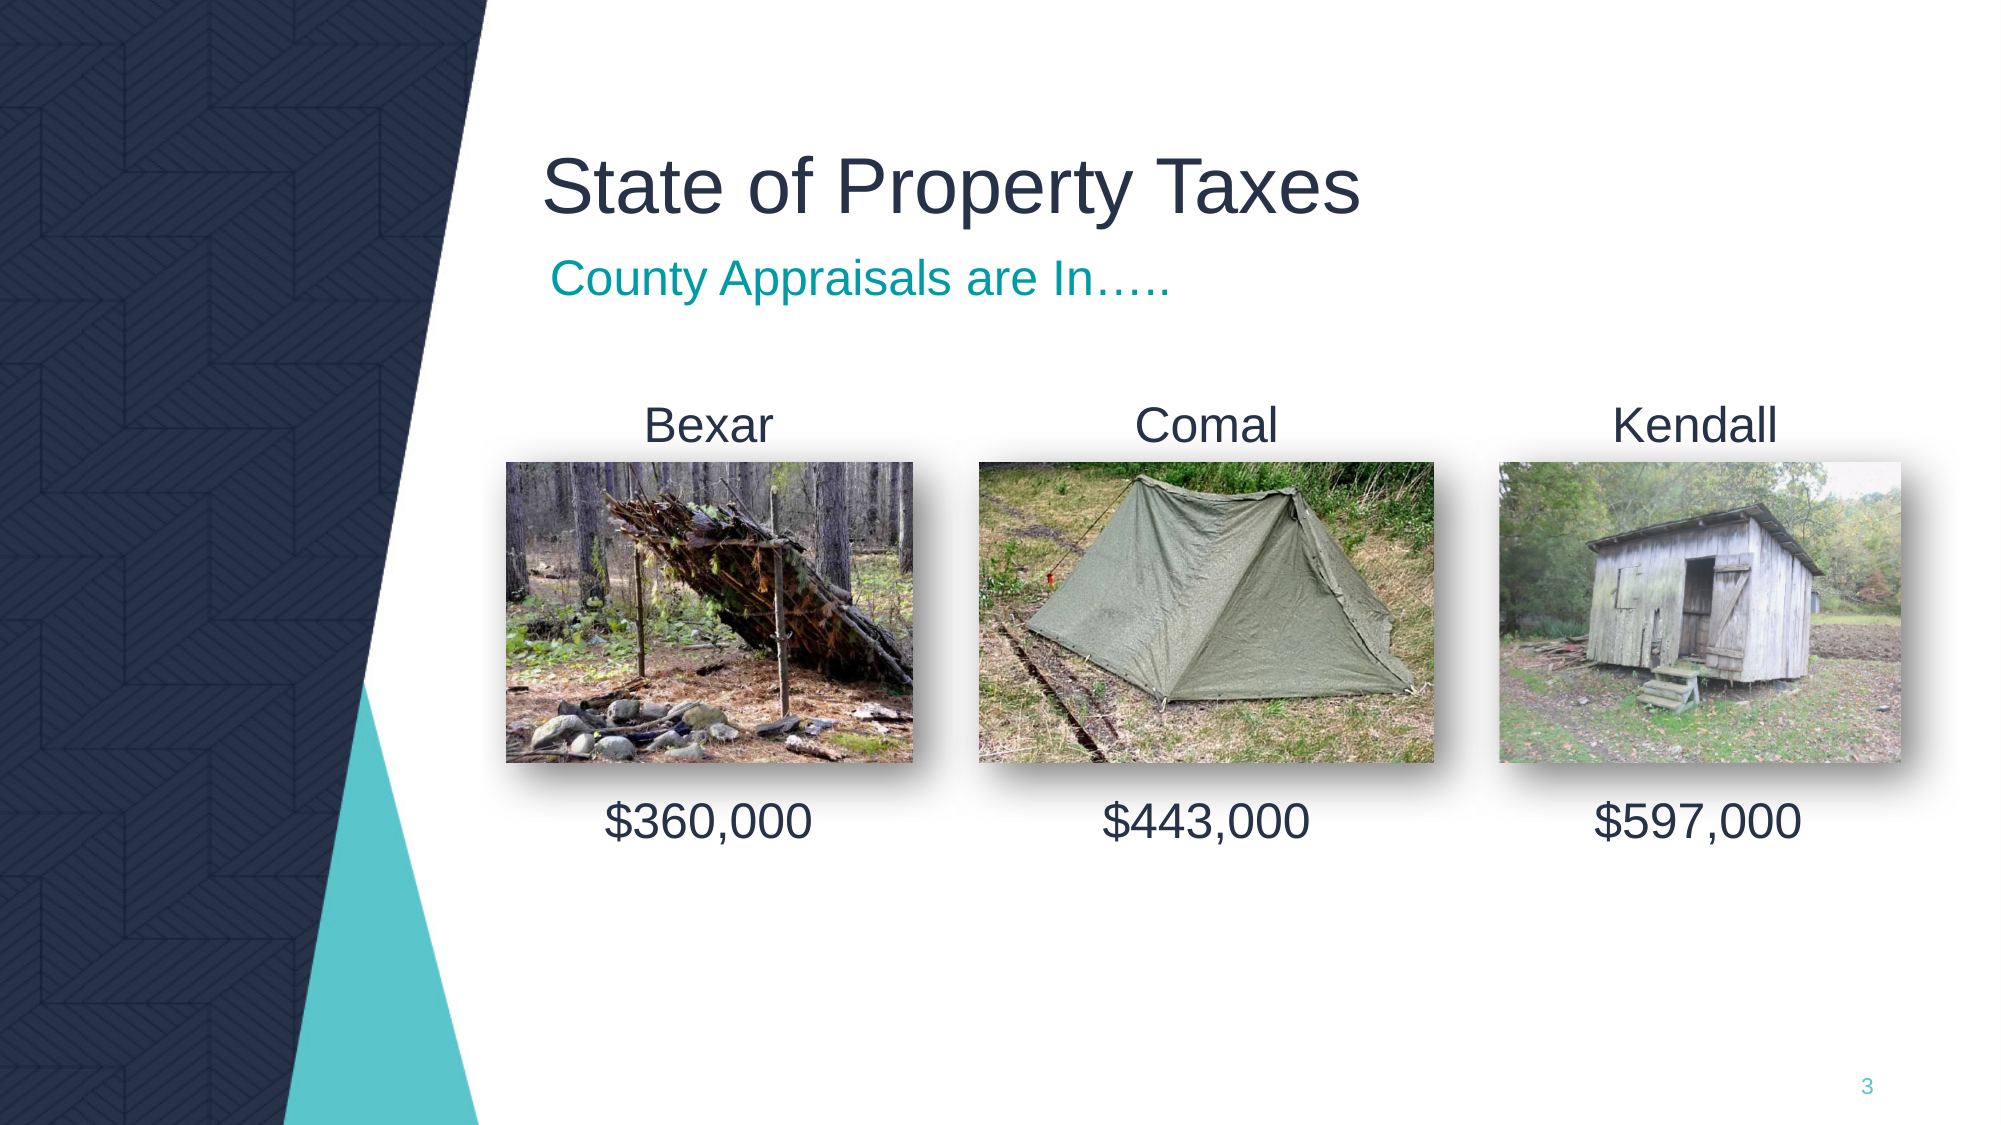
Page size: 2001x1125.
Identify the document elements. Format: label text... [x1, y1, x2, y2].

picture [0, 0, 2001, 1125]
title State of Property Taxes [483, 129, 1421, 239]
text_box Kendall [1494, 385, 1896, 460]
text_box $597,000 [1501, 781, 1896, 857]
text_box Bexar [505, 385, 913, 460]
text_box $443,000 [979, 781, 1434, 857]
text_box County Appraisals are In….. [534, 238, 1833, 314]
text_box $360,000 [505, 781, 913, 857]
text_box Comal [979, 385, 1434, 460]
